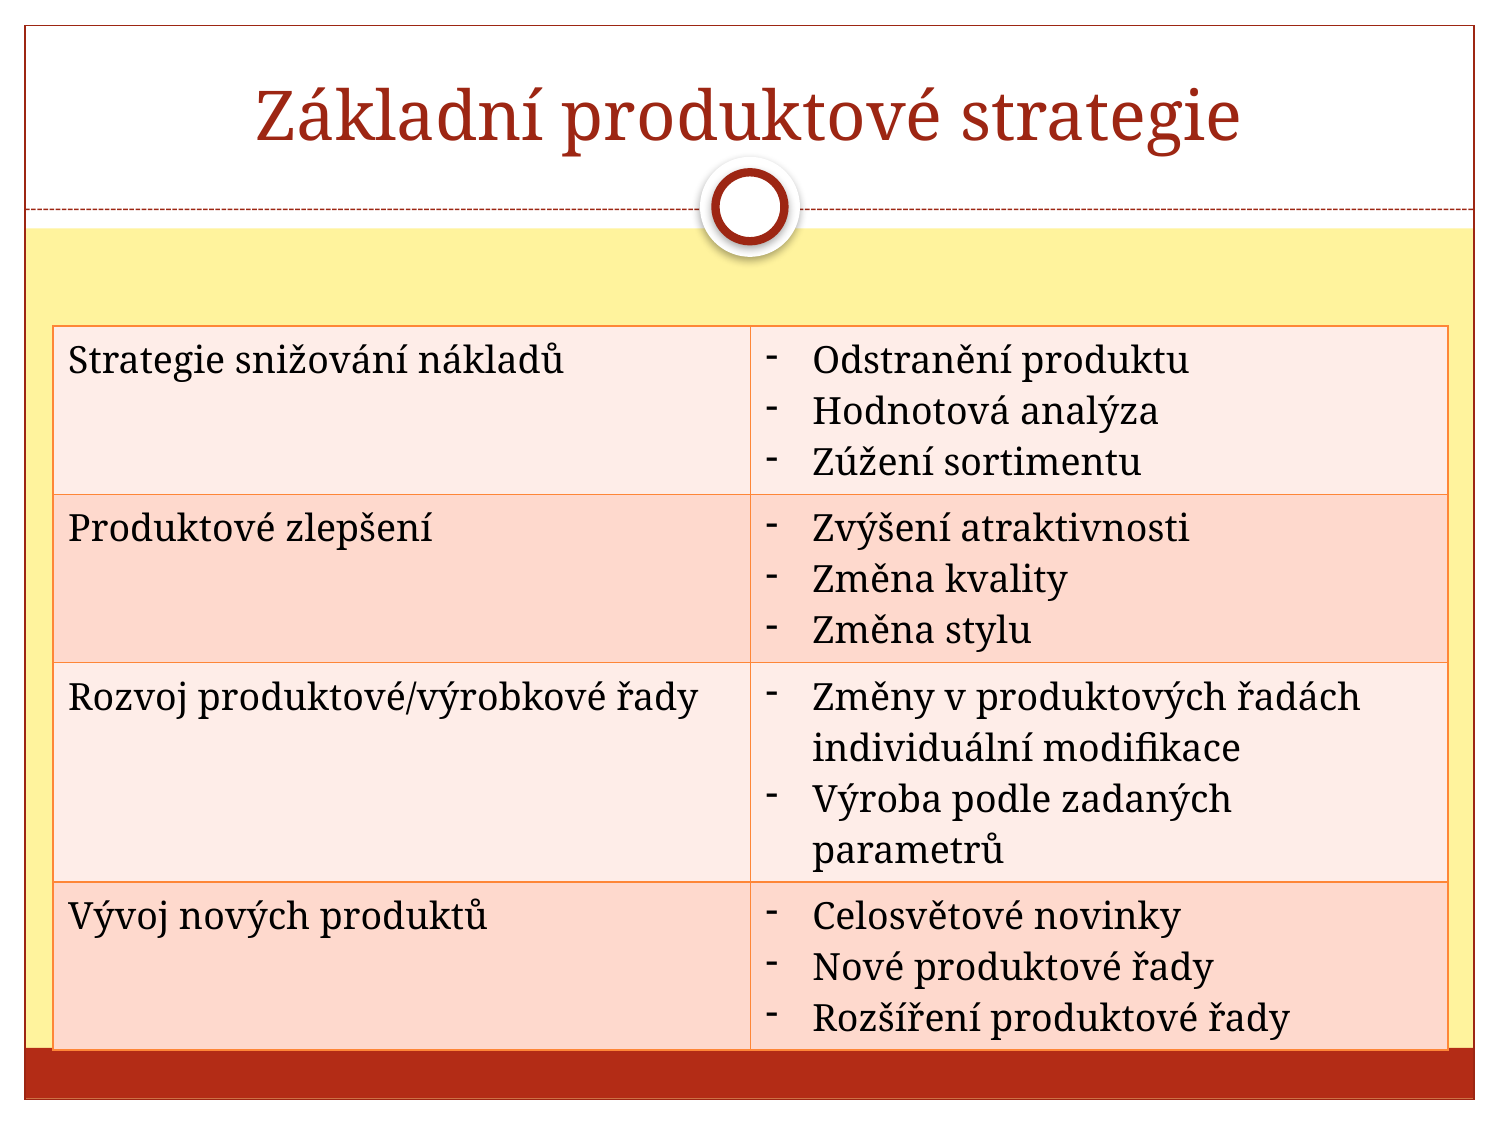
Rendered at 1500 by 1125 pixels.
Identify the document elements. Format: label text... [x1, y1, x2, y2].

table_header Odstranění produktu Hodnotová analýza Zúžení sortimentu [751, 327, 1447, 494]
table_cell Změny v produktových řadách individuální modifikace Výroba podle zadaných parametrů [751, 663, 1447, 881]
table_cell Celosvětové novinky Nové produktové řady Rozšíření produktové řady [751, 883, 1447, 1049]
table_cell Rozvoj produktové/výrobkové řady [54, 663, 750, 881]
table_header Strategie snižování nákladů [54, 327, 750, 494]
table_cell Vývoj nových produktů [54, 883, 750, 1049]
table_cell Zvýšení atraktivnosti Změna kvality Změna stylu [751, 495, 1447, 662]
table_cell Produktové zlepšení [54, 495, 750, 662]
title Základní produktové strategie [49, 37, 1450, 162]
